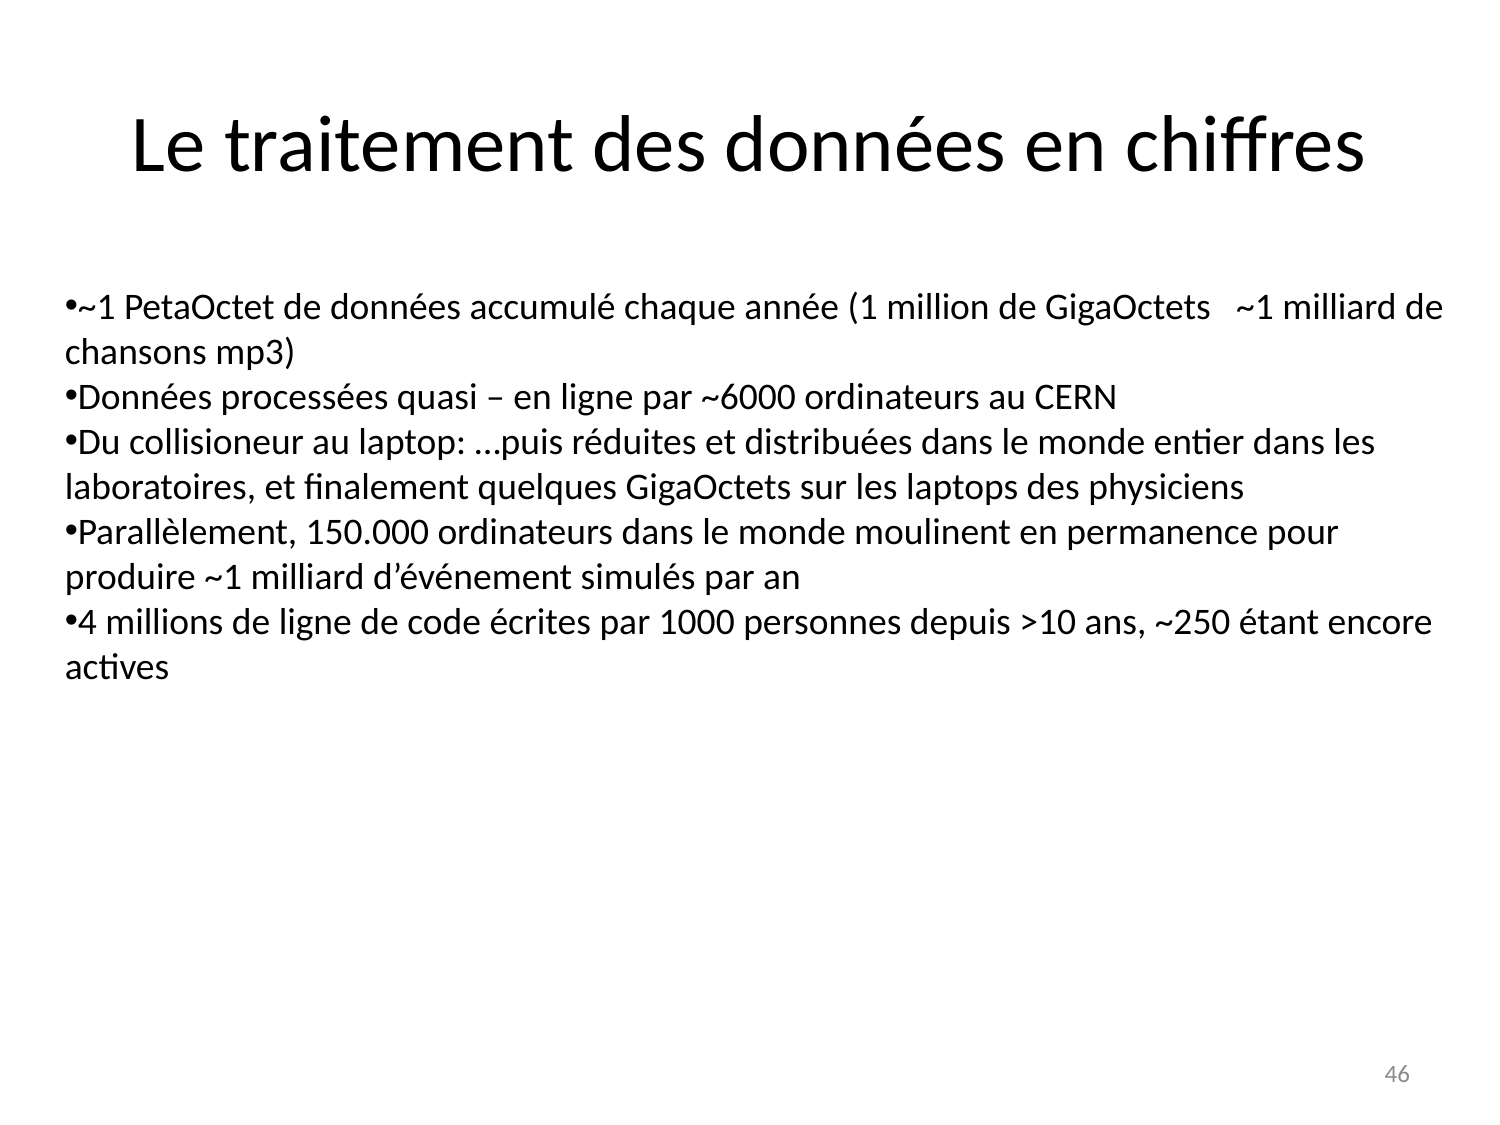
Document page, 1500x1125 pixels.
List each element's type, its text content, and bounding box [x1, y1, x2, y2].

slide_number 46 [1074, 1042, 1425, 1103]
text_box ~1 PetaOctet de données accumulé chaque année (1 million de GigaOctets ~1 milliard de chansons mp3) Données processées quasi – en ligne par ~6000 ordinateurs au CERN Du collisioneur au laptop: …puis réduites et distribuées dans le monde entier dans les laboratoires, et finalement quelques GigaOctets sur les laptops des physiciens Parallèlement, 150.000 ordinateurs dans le monde moulinent en permanence pour produire ~1 milliard d’événement simulés par an 4 millions de ligne de code écrites par 1000 personnes depuis >10 ans, ~250 étant encore actives [49, 274, 1475, 1088]
title Le traitement des données en chiffres [75, 45, 1425, 233]
